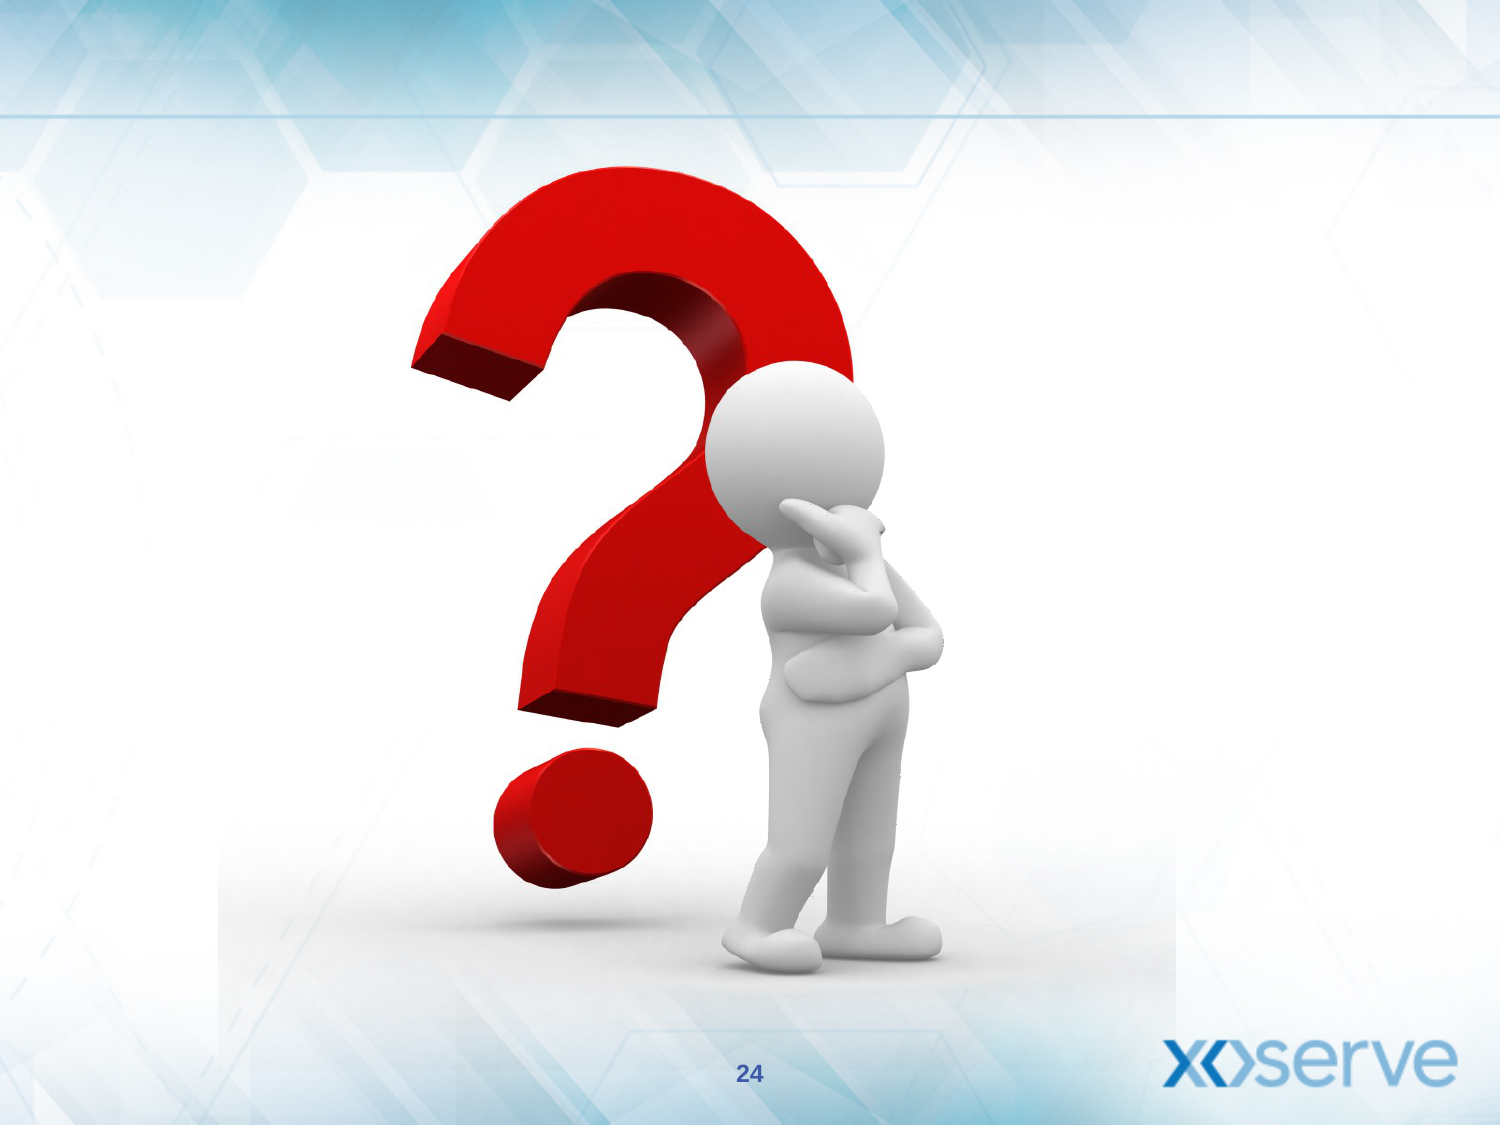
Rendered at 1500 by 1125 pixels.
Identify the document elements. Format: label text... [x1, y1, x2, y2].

picture [0, 0, 1500, 1125]
slide_number 24 [575, 1079, 925, 1103]
